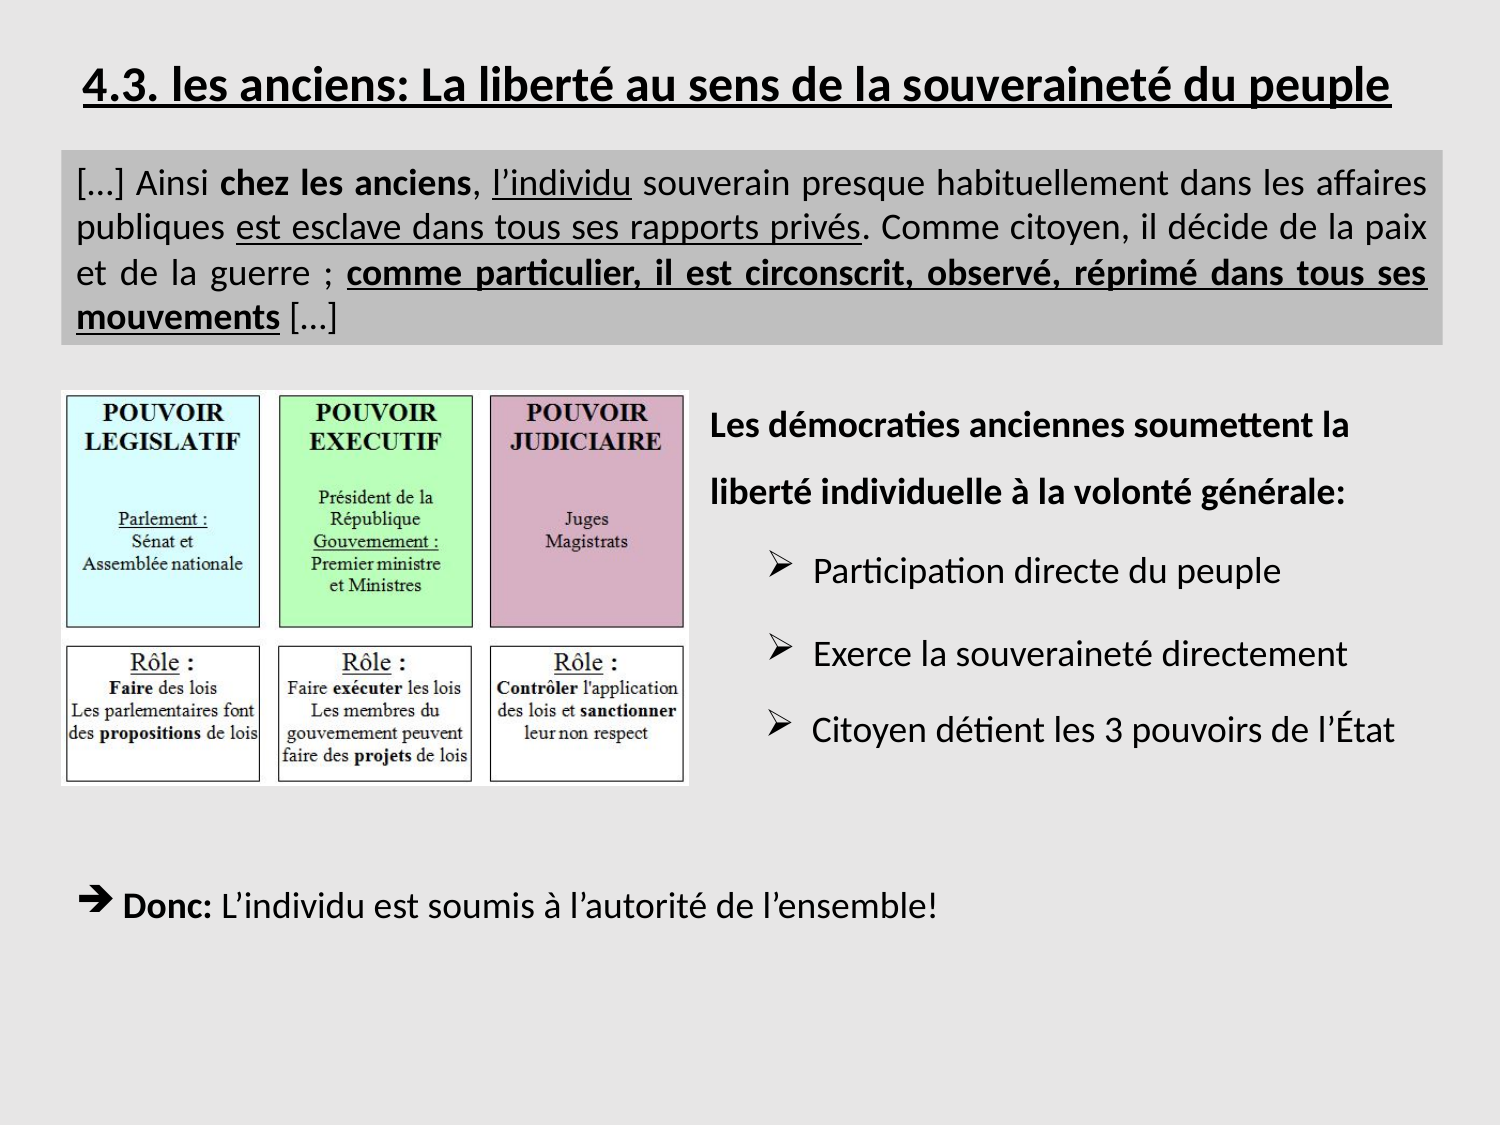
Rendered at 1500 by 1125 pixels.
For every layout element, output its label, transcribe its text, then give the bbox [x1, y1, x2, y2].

text_box Participation directe du peuple [751, 538, 1298, 599]
text_box Les démocraties anciennes soumettent la liberté individuelle à la volonté générale: [695, 369, 1443, 520]
text_box 4.3. les anciens: La liberté au sens de la souveraineté du peuple [68, 43, 1408, 119]
text_box Donc: L’individu est soumis à l’autorité de l’ensemble! [61, 873, 1443, 934]
picture [61, 390, 689, 786]
text_box […] Ainsi chez les anciens, l’individu souverain presque habituellement dans les affaires publiques est esclave dans tous ses rapports privés. Comme citoyen, il décide de la paix et de la guerre ; comme particulier, il est circonscrit, observé, réprimé dans tous ses mouvements […] [61, 150, 1443, 345]
text_box Exerce la souveraineté directement [751, 621, 1364, 682]
text_box Citoyen détient les 3 pouvoirs de l’État [750, 697, 1420, 758]
